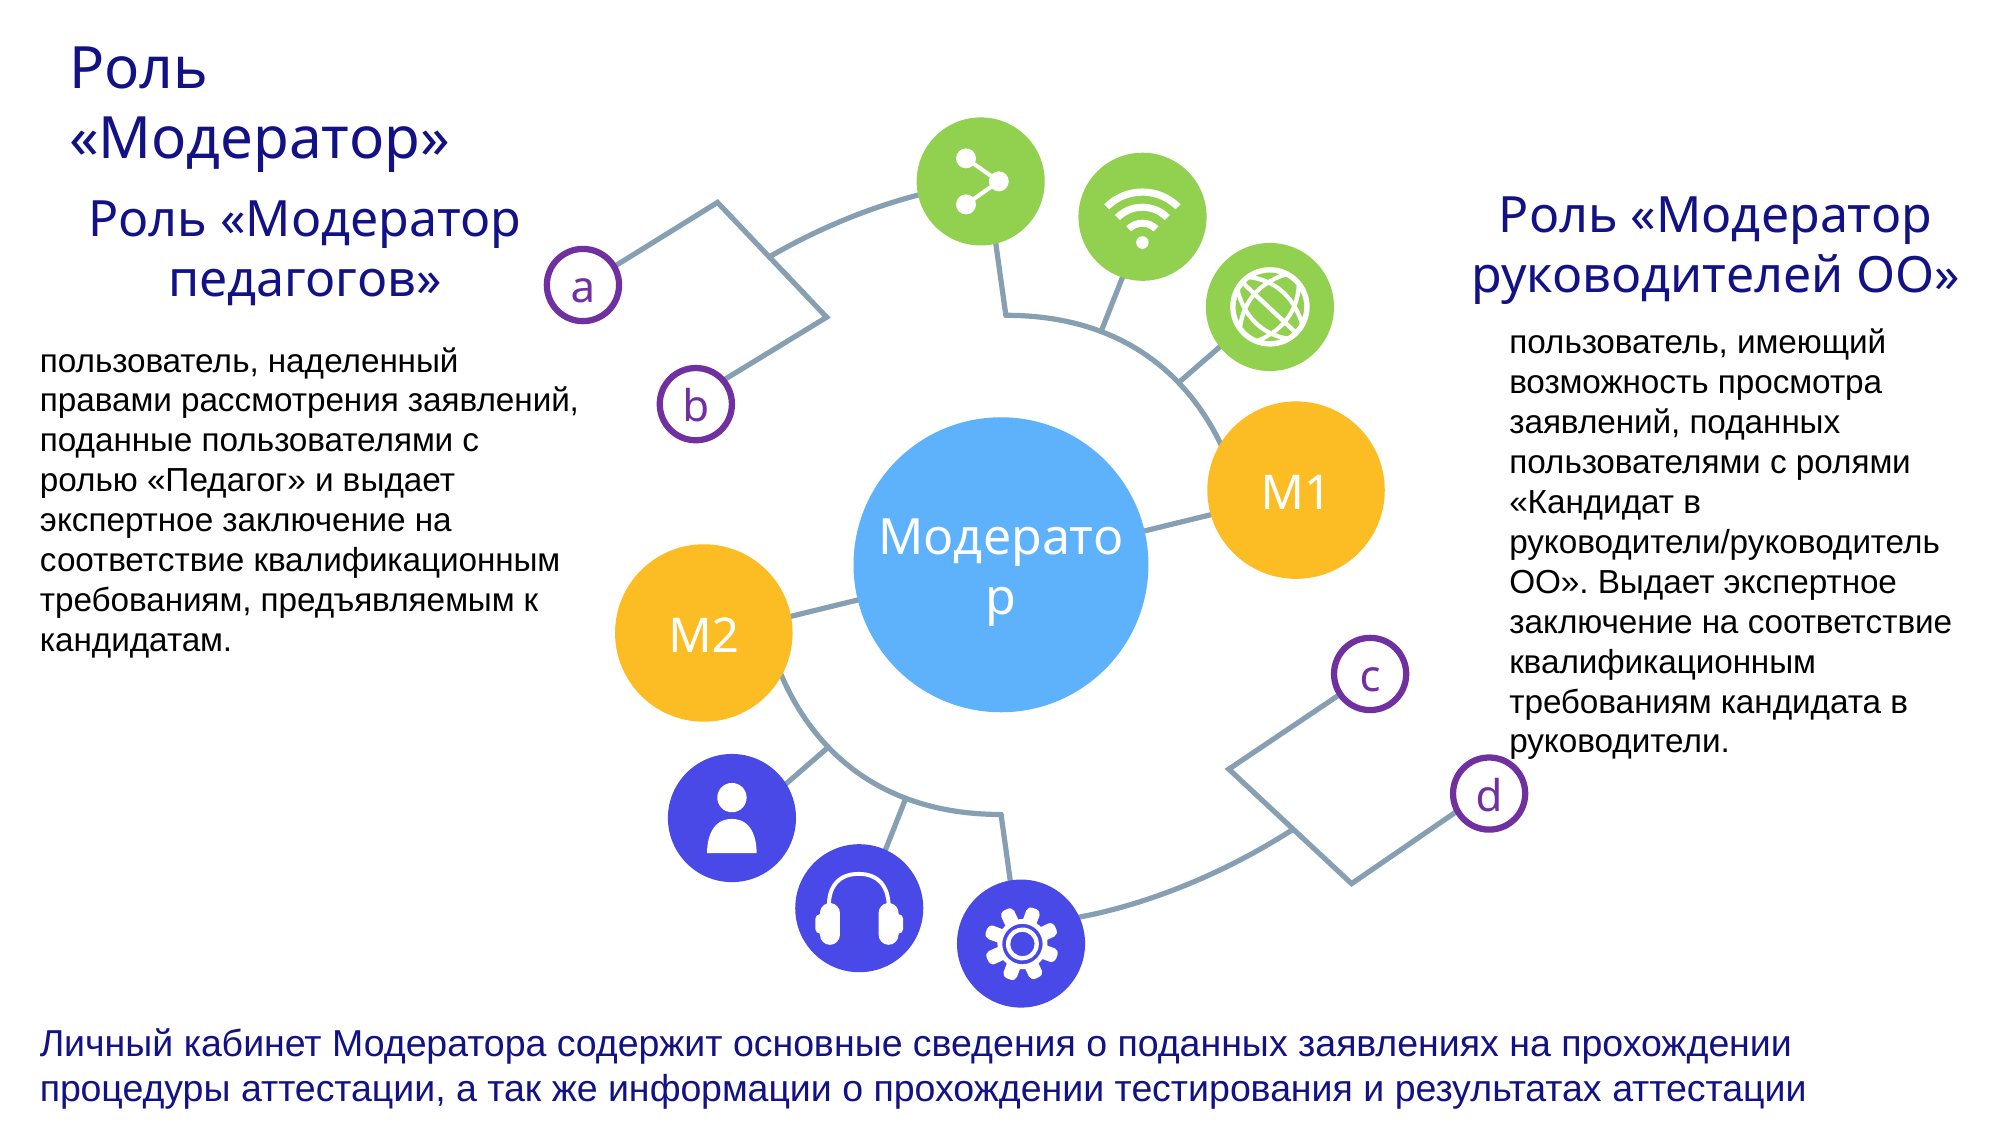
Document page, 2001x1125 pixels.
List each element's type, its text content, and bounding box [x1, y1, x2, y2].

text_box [794, 843, 924, 973]
title Роль «Модератор» [49, 47, 619, 153]
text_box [916, 117, 1046, 246]
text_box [853, 417, 1149, 713]
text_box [992, 221, 1268, 566]
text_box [614, 182, 983, 383]
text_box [739, 564, 1015, 909]
text_box Роль «Модератор педагогов» [20, 193, 590, 299]
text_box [1207, 401, 1386, 580]
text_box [1205, 242, 1335, 372]
text_box Личный кабинет Модератора содержит основные сведения о поданных заявлениях на прохождении процедуры аттестации, а так же информации о прохождении тестирования и результатах аттестации [25, 1011, 1918, 1117]
text_box a [549, 249, 609, 322]
text_box пользователь, наделенный правами рассмотрения заявлений, поданные пользователями с ролью «Педагог» и выдает экспертное заключение на соответствие квалификационным требованиям, предъявляемым к кандидатам. [25, 331, 597, 666]
text_box Роль «Модератор руководителей ОО» [1431, 189, 2000, 296]
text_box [1078, 152, 1207, 282]
text_box пользователь, имеющий возможность просмотра заявлений, поданных пользователями с ролями «Кандидат в руководители/руководитель ОО». Выдает экспертное заключение на соответствие квалификационным требованиям кандидата в руководители. [1419, 313, 1982, 767]
text_box b [659, 391, 732, 441]
text_box c [1334, 637, 1407, 698]
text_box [1063, 699, 1457, 909]
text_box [956, 879, 1086, 1008]
text_box d [1461, 767, 1526, 830]
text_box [667, 753, 797, 883]
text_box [614, 543, 793, 722]
